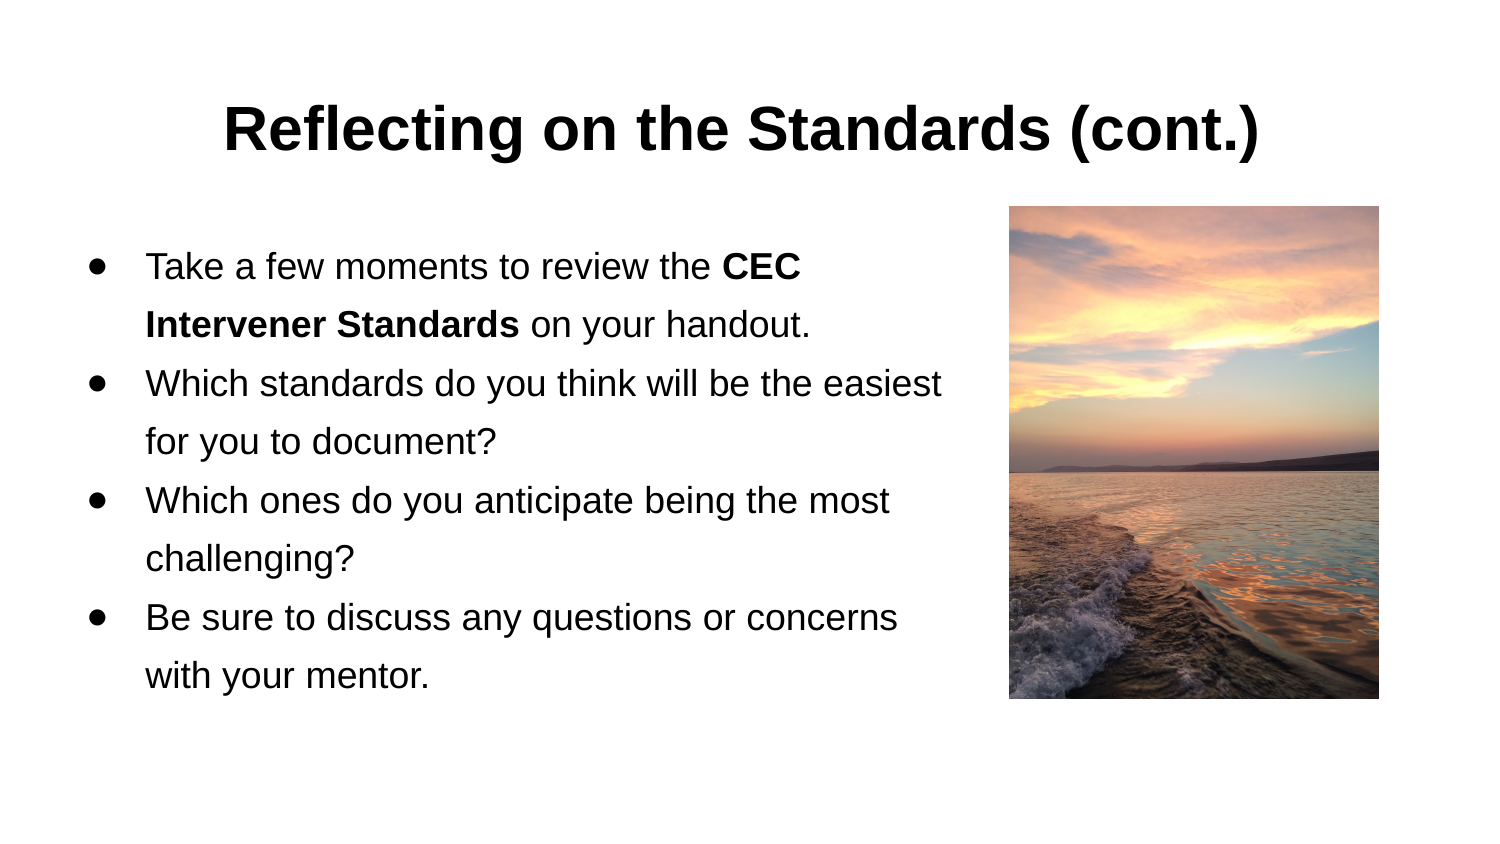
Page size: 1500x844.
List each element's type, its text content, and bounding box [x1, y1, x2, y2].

title Reflecting on the Standards (cont.) [8, 72, 1478, 167]
picture [1009, 206, 1380, 700]
list Take a few moments to review the CEC Intervener Standards on your handout. Which standards do you think will be the easiest for you to document? Which ones do you anticipate being the most challenging? Be sure to discuss any questions or concerns with your mentor. [55, 213, 983, 730]
